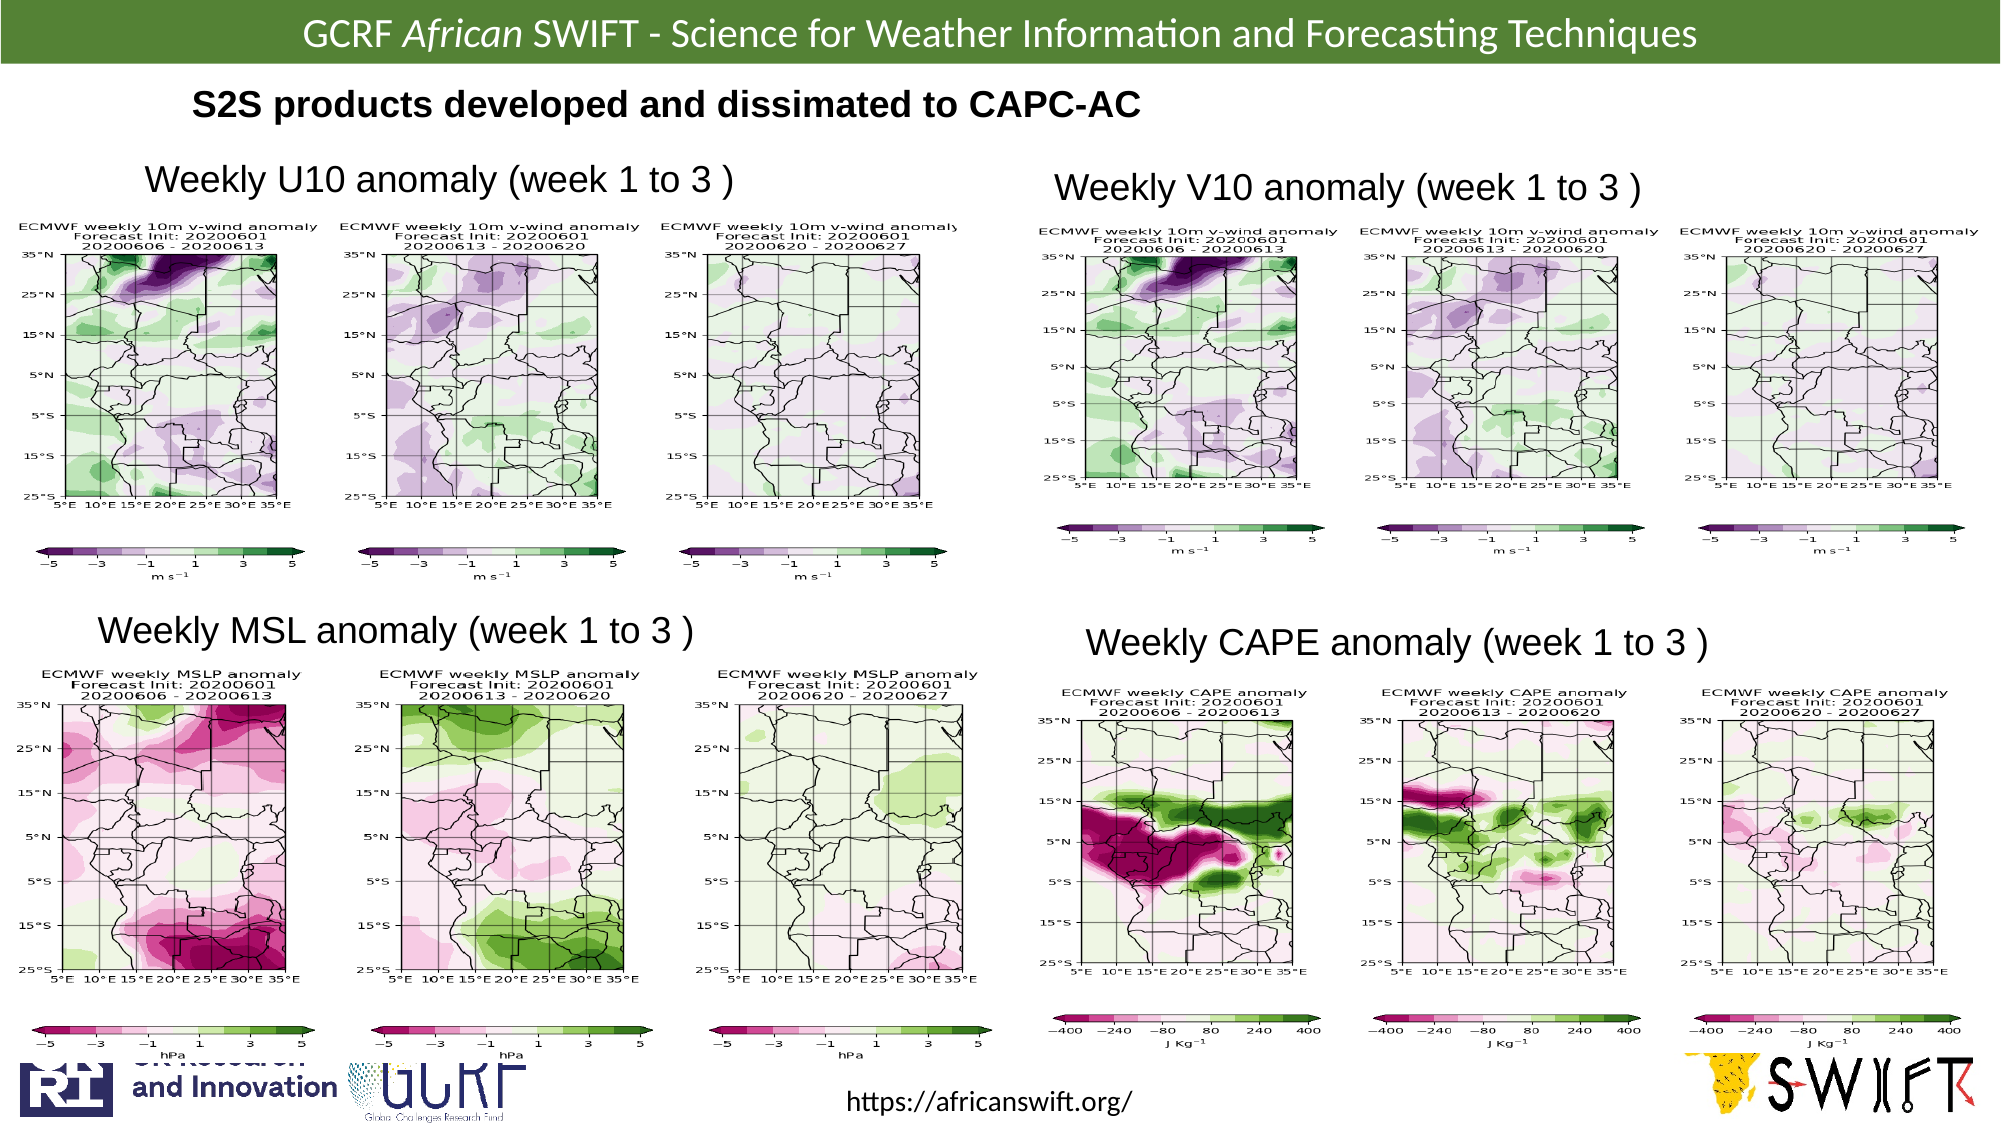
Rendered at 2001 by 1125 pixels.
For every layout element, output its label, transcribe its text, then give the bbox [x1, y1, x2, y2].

text_box Weekly U10 anomaly (week 1 to 3 ) [129, 147, 957, 205]
picture [11, 214, 957, 583]
text_box Weekly CAPE anomaly (week 1 to 3 ) [1039, 610, 1866, 668]
text_box [249, 184, 1750, 576]
picture [1033, 224, 1985, 556]
picture [1028, 684, 1989, 1123]
text_box S2S products developed and dissimated to CAPC-AC [177, 73, 1607, 130]
text_box Weekly V10 anomaly (week 1 to 3 ) [1039, 155, 1866, 213]
text_box Weekly MSL anomaly (week 1 to 3 ) [82, 598, 910, 656]
picture [0, 661, 1005, 1123]
text_box [249, 590, 1750, 862]
